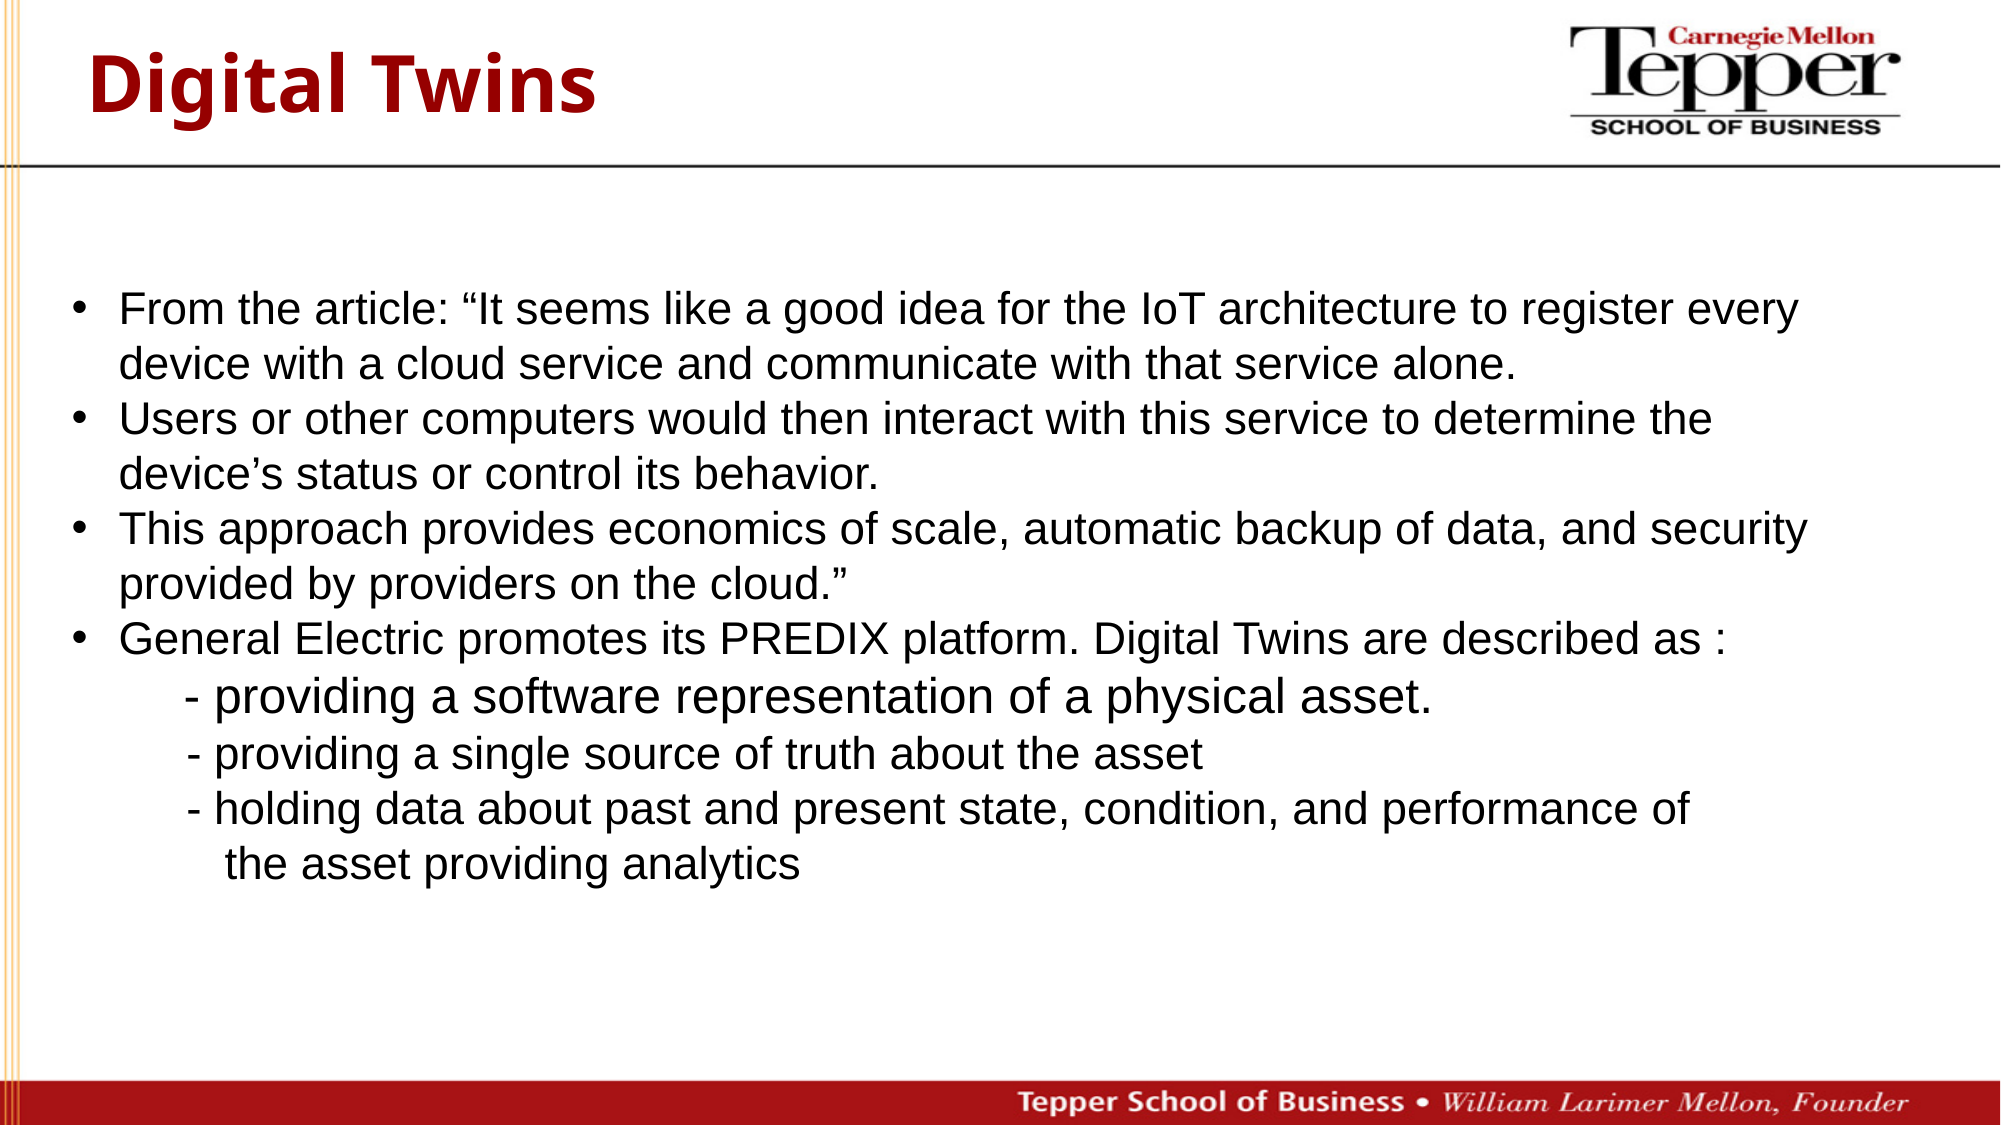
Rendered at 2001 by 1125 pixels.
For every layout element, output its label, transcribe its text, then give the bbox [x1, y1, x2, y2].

text_box From the article: “It seems like a good idea for the IoT architecture to register every device with a cloud service and communicate with that service alone. Users or other computers would then interact with this service to determine the device’s status or control its behavior. This approach provides economics of scale, automatic backup of data, and security provided by providers on the cloud.” General Electric promotes its PREDIX platform. Digital Twins are described as : - providing a software representation of a physical asset. - providing a single source of truth about the asset - holding data about past and present state, condition, and performance of the asset providing analytics [56, 271, 1886, 941]
text_box Digital Twins [71, 25, 613, 231]
picture [0, 0, 2001, 1125]
